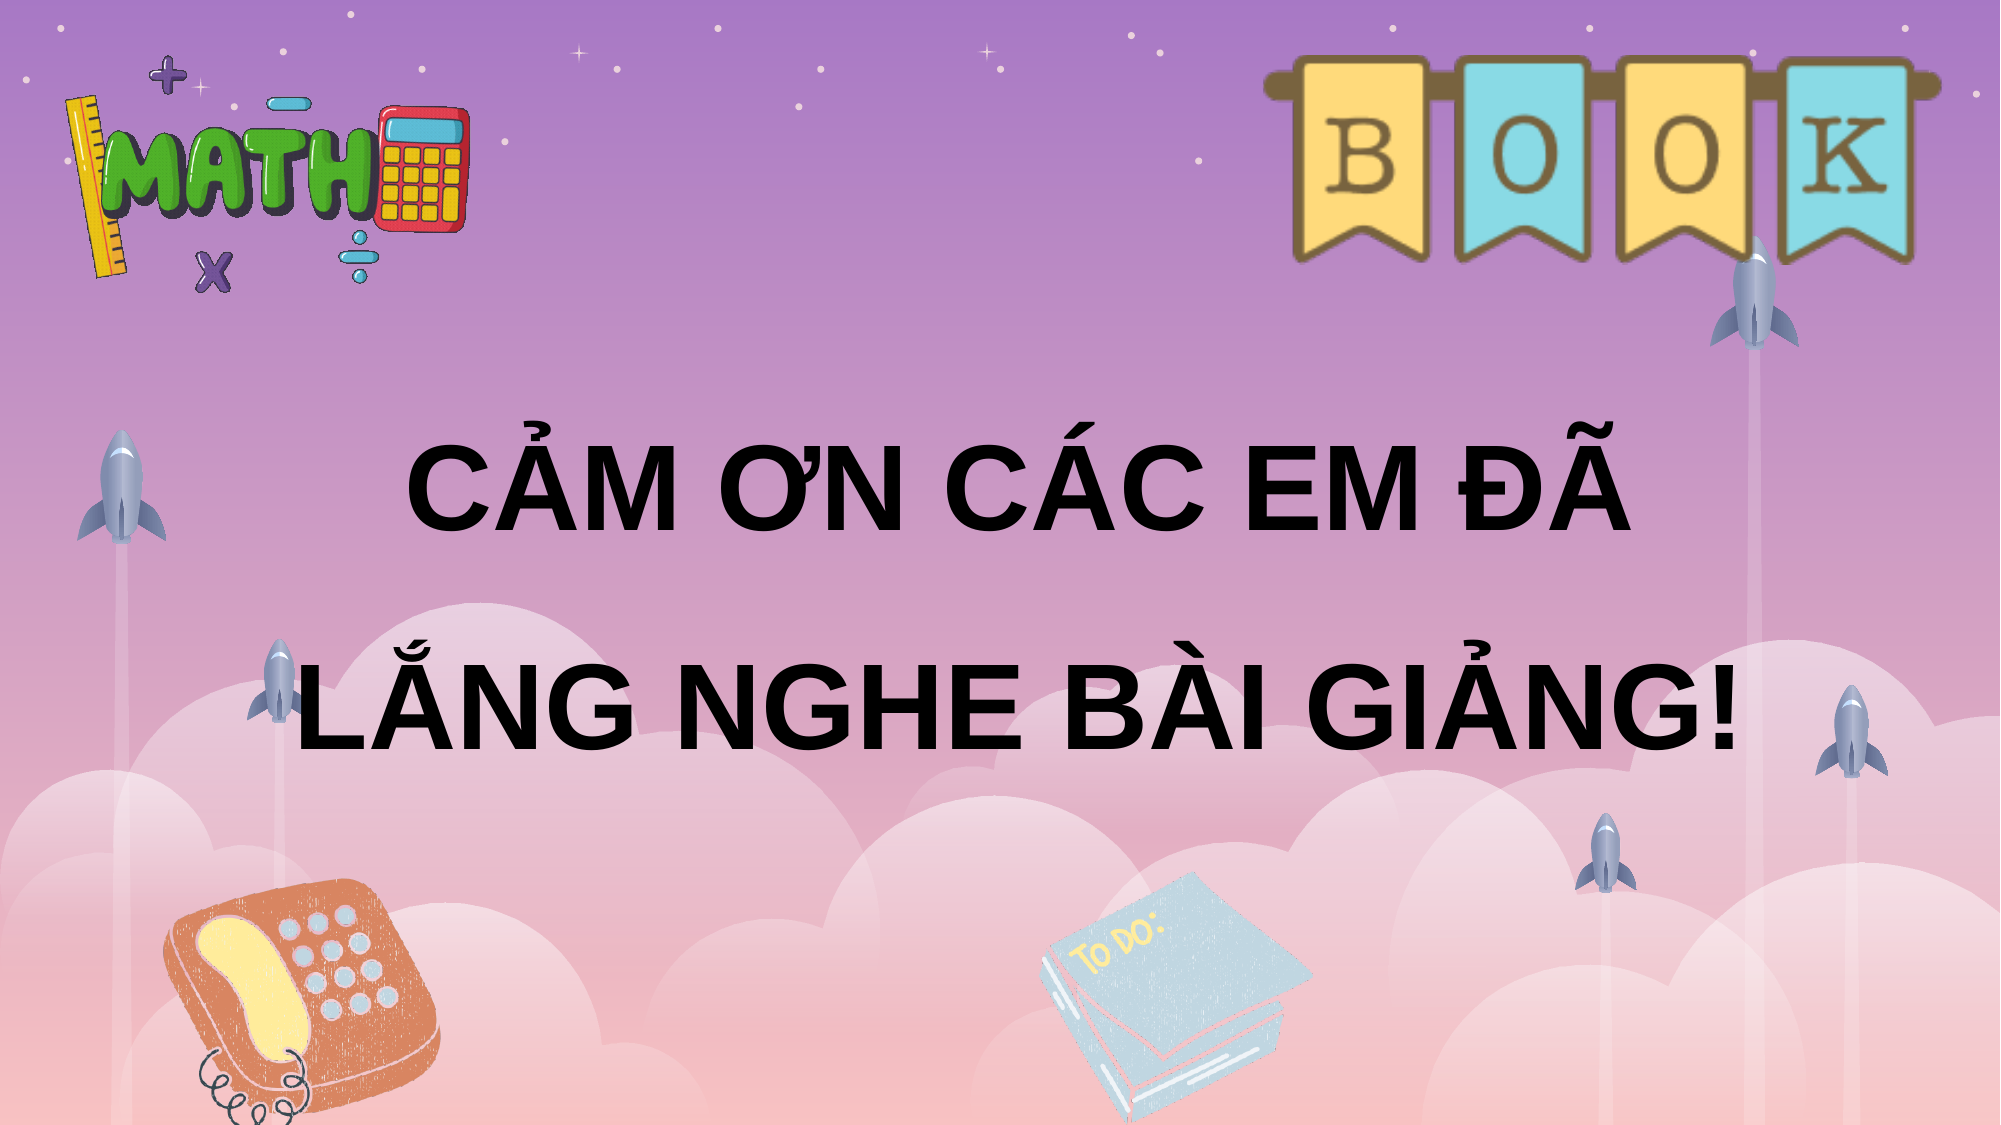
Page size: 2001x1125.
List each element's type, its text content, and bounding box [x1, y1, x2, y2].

picture [37, 55, 479, 297]
picture [1038, 869, 1314, 1125]
text_box CẢM ƠN CÁC EM ĐÃ LẮNG NGHE BÀI GIẢNG! [232, 334, 1808, 775]
picture [1261, 55, 1944, 265]
picture [157, 877, 441, 1125]
